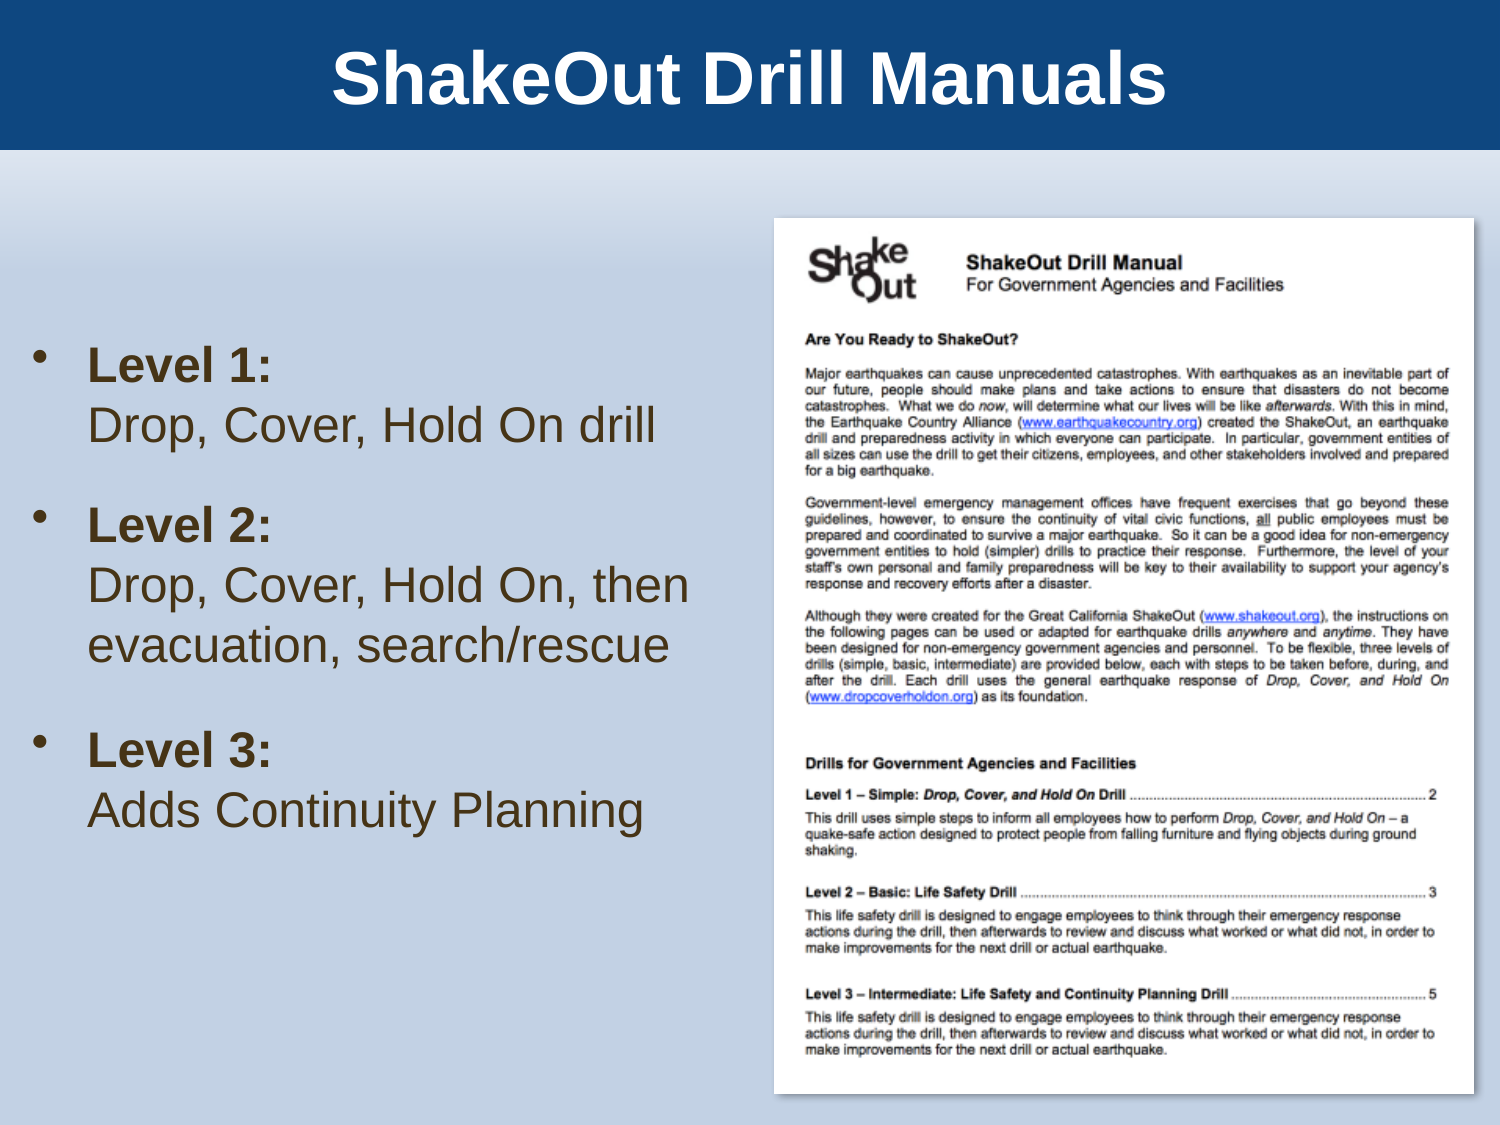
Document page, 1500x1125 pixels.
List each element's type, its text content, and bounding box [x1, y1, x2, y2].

list Level 1: Drop, Cover, Hold On drill Level 2: Drop, Cover, Hold On, then evacuation, search/rescue Level 3: Adds Continuity Planning [16, 324, 769, 1063]
title ShakeOut Drill Manuals [0, 0, 1500, 151]
picture [774, 218, 1475, 1094]
